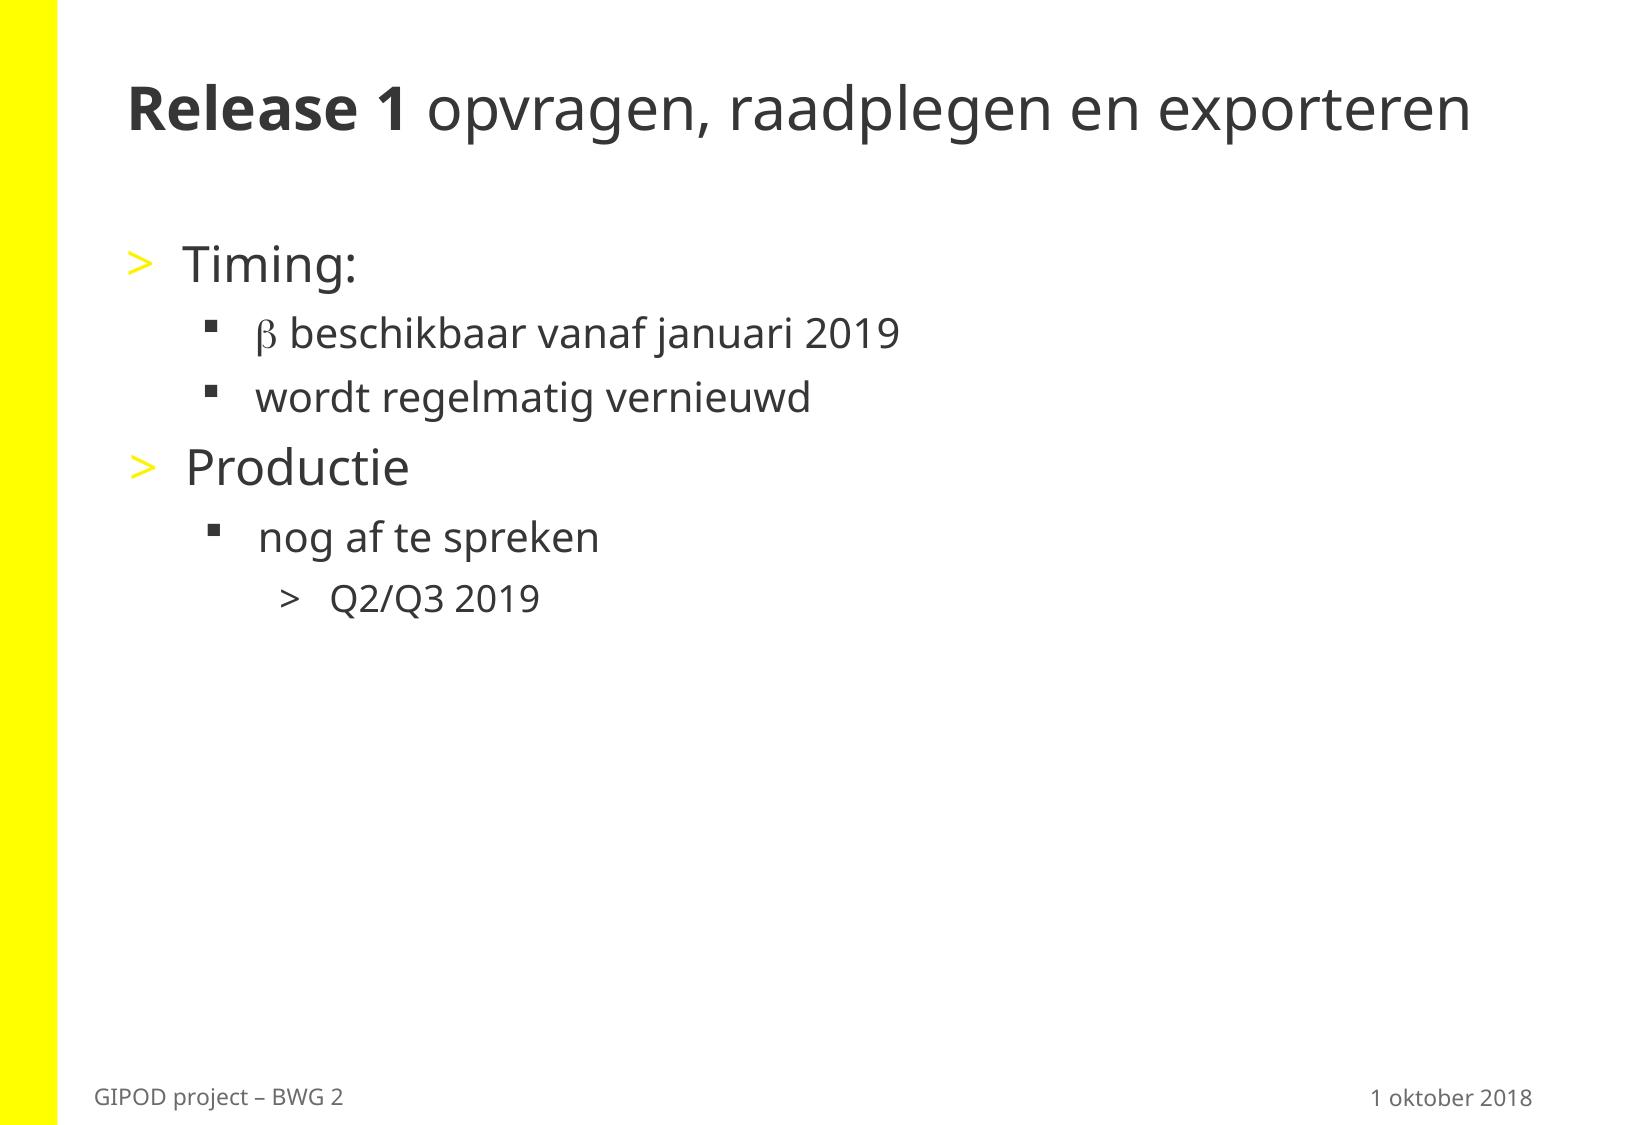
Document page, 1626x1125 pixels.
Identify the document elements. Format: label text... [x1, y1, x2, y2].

list Timing: b beschikbaar vanaf januari 2019 wordt regelmatig vernieuwd Productie nog af te spreken Q2/Q3 2019 [111, 233, 1514, 1044]
title Release 1 opvragen, raadplegen en exporteren [111, 70, 1514, 233]
slide_number 1 oktober 2018 [1078, 1083, 1549, 1112]
footer GIPOD project – BWG 2 [78, 1083, 1077, 1113]
